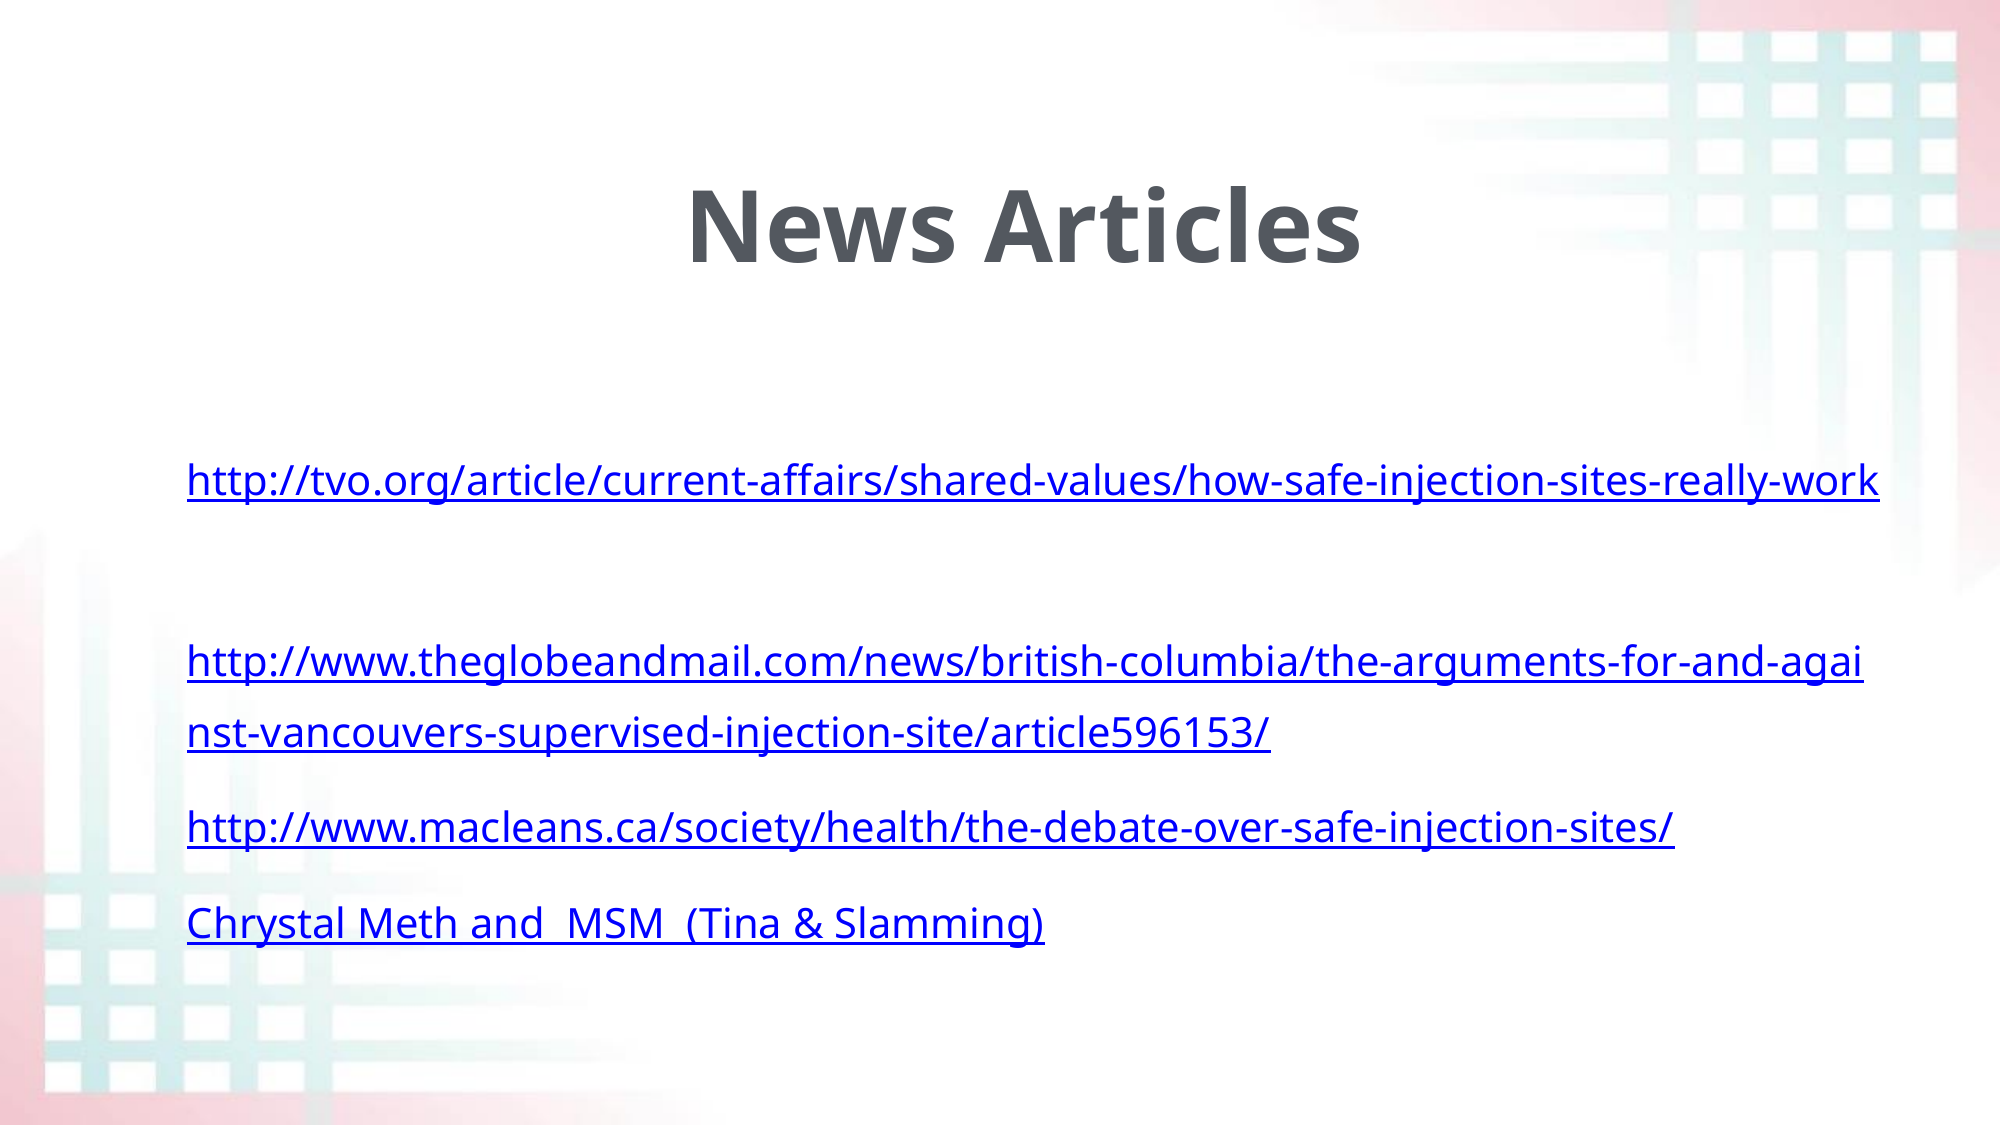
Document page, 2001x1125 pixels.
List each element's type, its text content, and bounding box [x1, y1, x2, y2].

picture [0, 0, 2000, 1125]
list http://tvo.org/article/current-affairs/shared-values/how-safe-injection-sites-really-work http://www.theglobeandmail.com/news/british-columbia/the-arguments-for-and-against-vancouvers-supervised-injection-site/article596153/ http://www.macleans.ca/society/health/the-debate-over-safe-injection-sites/ Chrystal Meth and MSM (Tina & Slamming) [178, 417, 1896, 797]
title News Articles [165, 96, 1883, 349]
